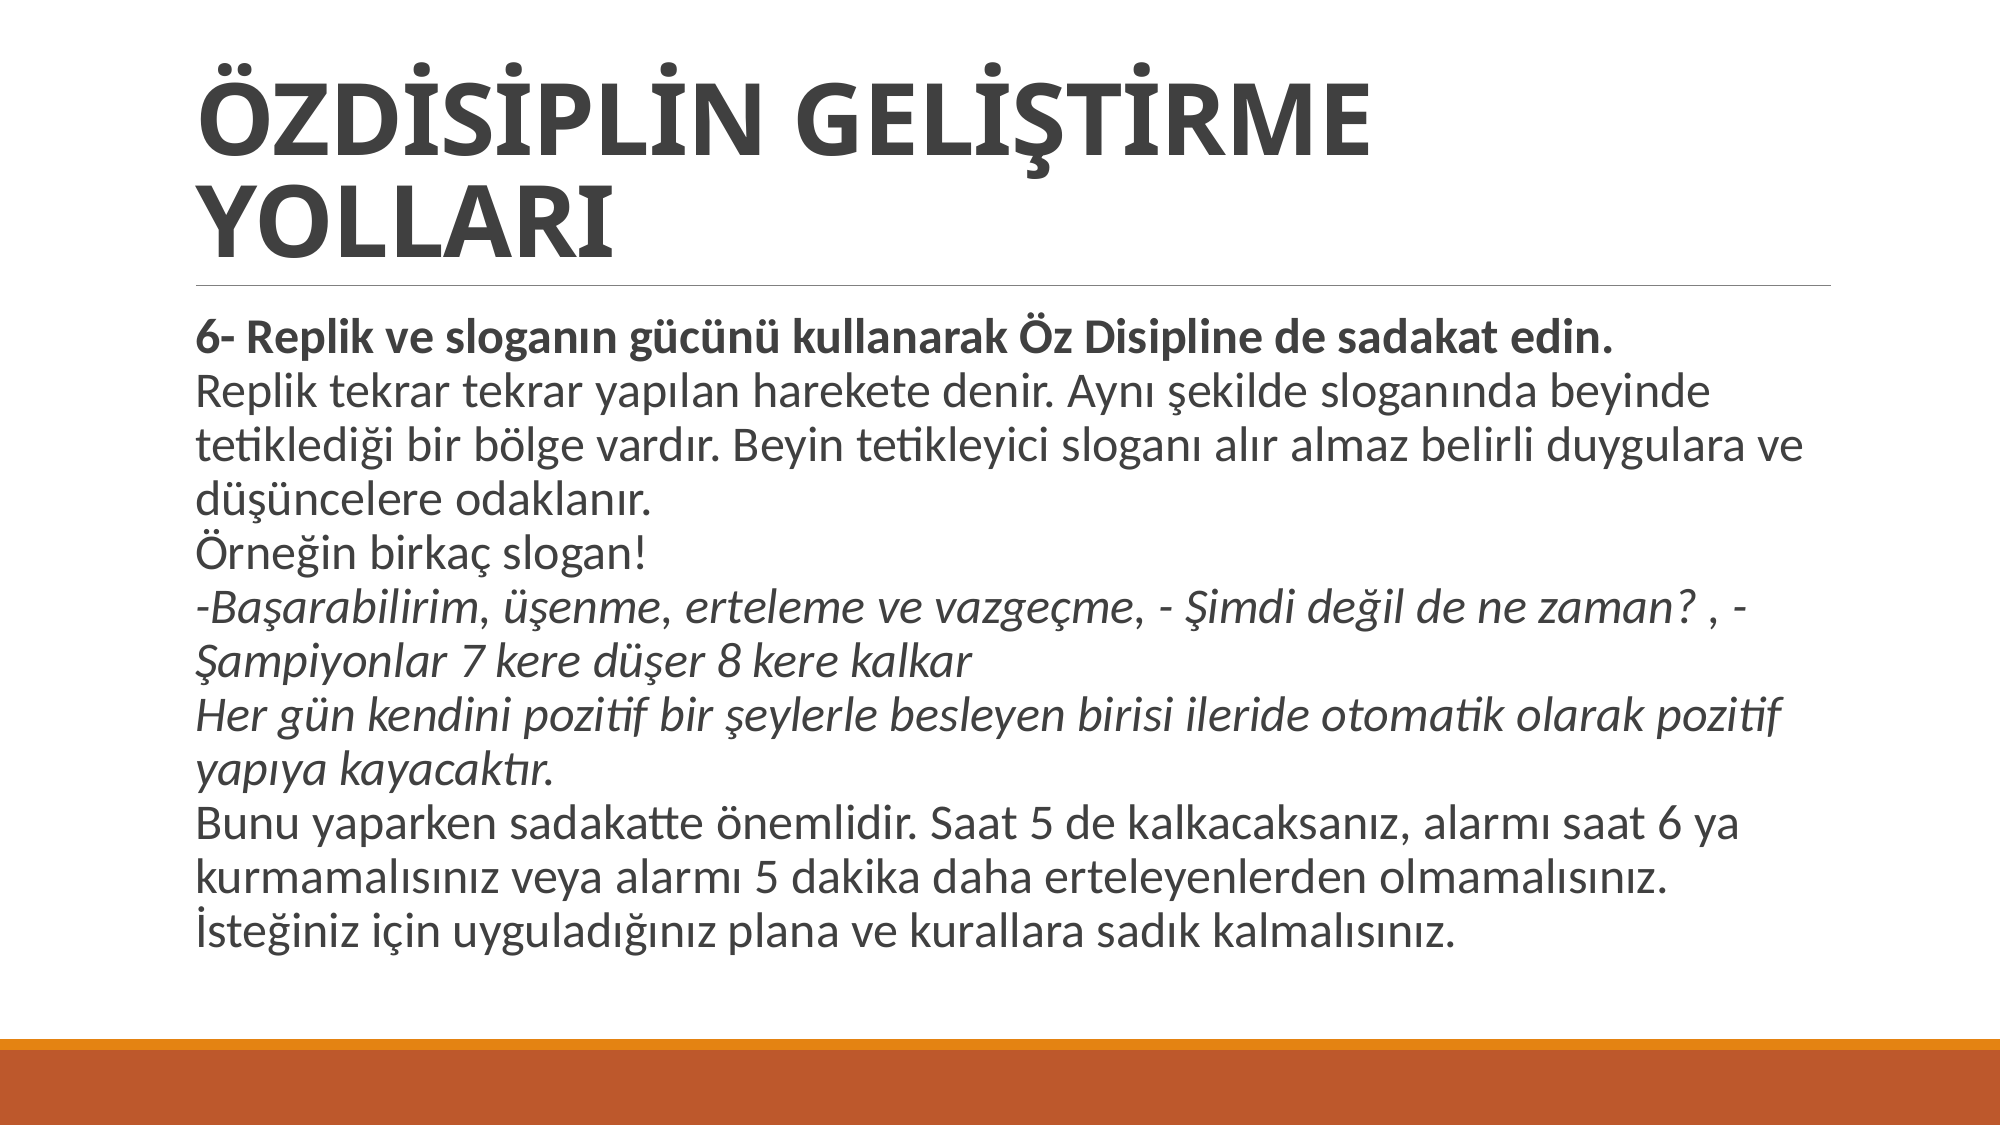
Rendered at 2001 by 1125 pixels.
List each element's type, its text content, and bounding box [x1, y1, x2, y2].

list 6- Replik ve sloganın gücünü kullanarak Öz Disipline de sadakat edin. Replik tekrar tekrar yapılan harekete denir. Aynı şekilde sloganında beyinde tetiklediği bir bölge vardır. Beyin tetikleyici sloganı alır almaz belirli duygulara ve düşüncelere odaklanır. Örneğin birkaç slogan! -Başarabilirim, üşenme, erteleme ve vazgeçme, - Şimdi değil de ne zaman? , -Şampiyonlar 7 kere düşer 8 kere kalkar Her gün kendini pozitif bir şeylerle besleyen birisi ileride otomatik olarak pozitif yapıya kayacaktır. Bunu yaparken sadakatte önemlidir. Saat 5 de kalkacaksanız, alarmı saat 6 ya kurmamalısınız veya alarmı 5 dakika daha erteleyenlerden olmamalısınız. İsteğiniz için uyguladığınız plana ve kurallara sadık kalmalısınız. [180, 302, 1830, 963]
title ÖZDİSİPLİN GELİŞTİRME YOLLARI [180, 47, 1830, 285]
